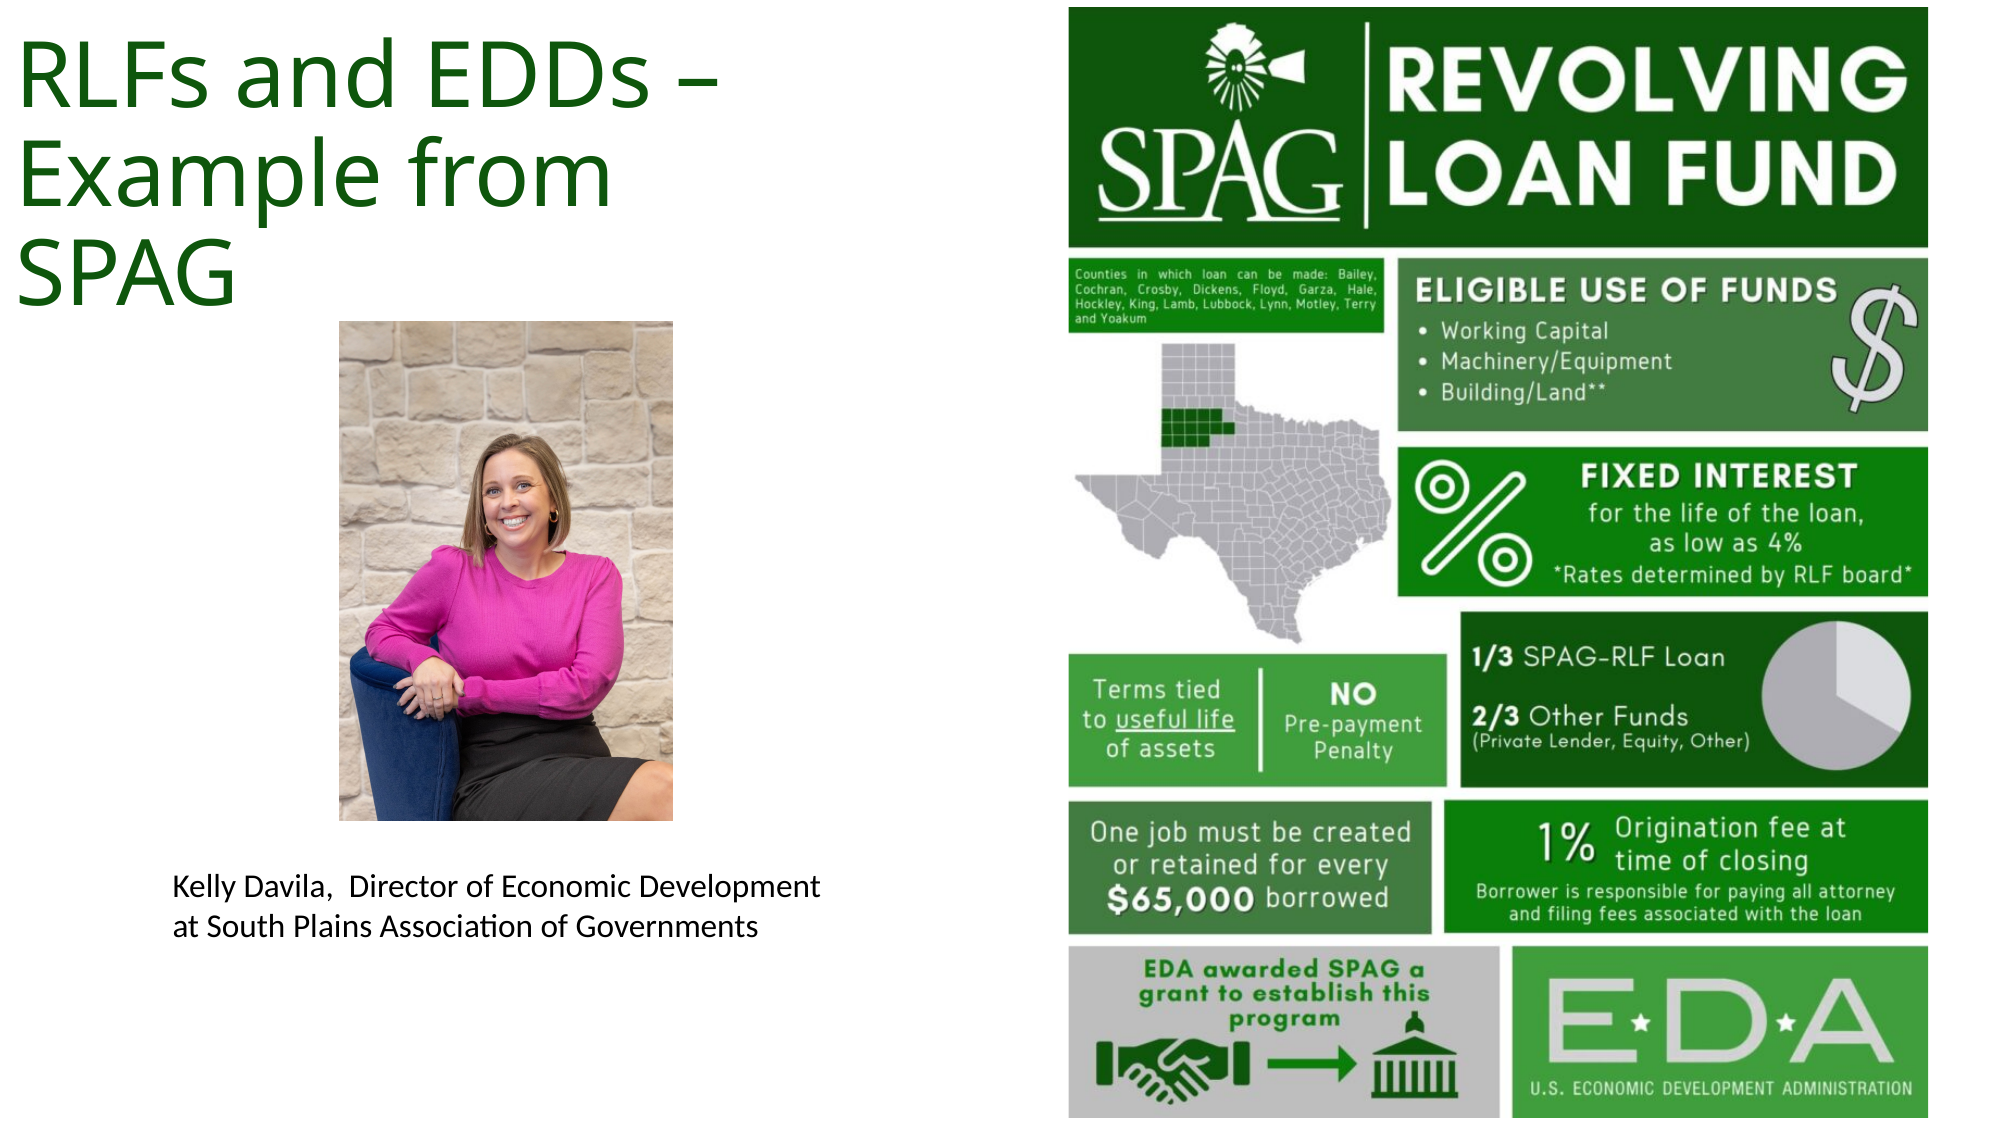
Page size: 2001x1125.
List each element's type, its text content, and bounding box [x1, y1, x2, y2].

picture [1068, 7, 1929, 1118]
text_box Kelly Davila, Director of Economic Development at South Plains Association of Governments [157, 856, 871, 952]
picture [339, 321, 673, 821]
title RLFs and EDDs – Example from SPAG [0, 67, 794, 286]
